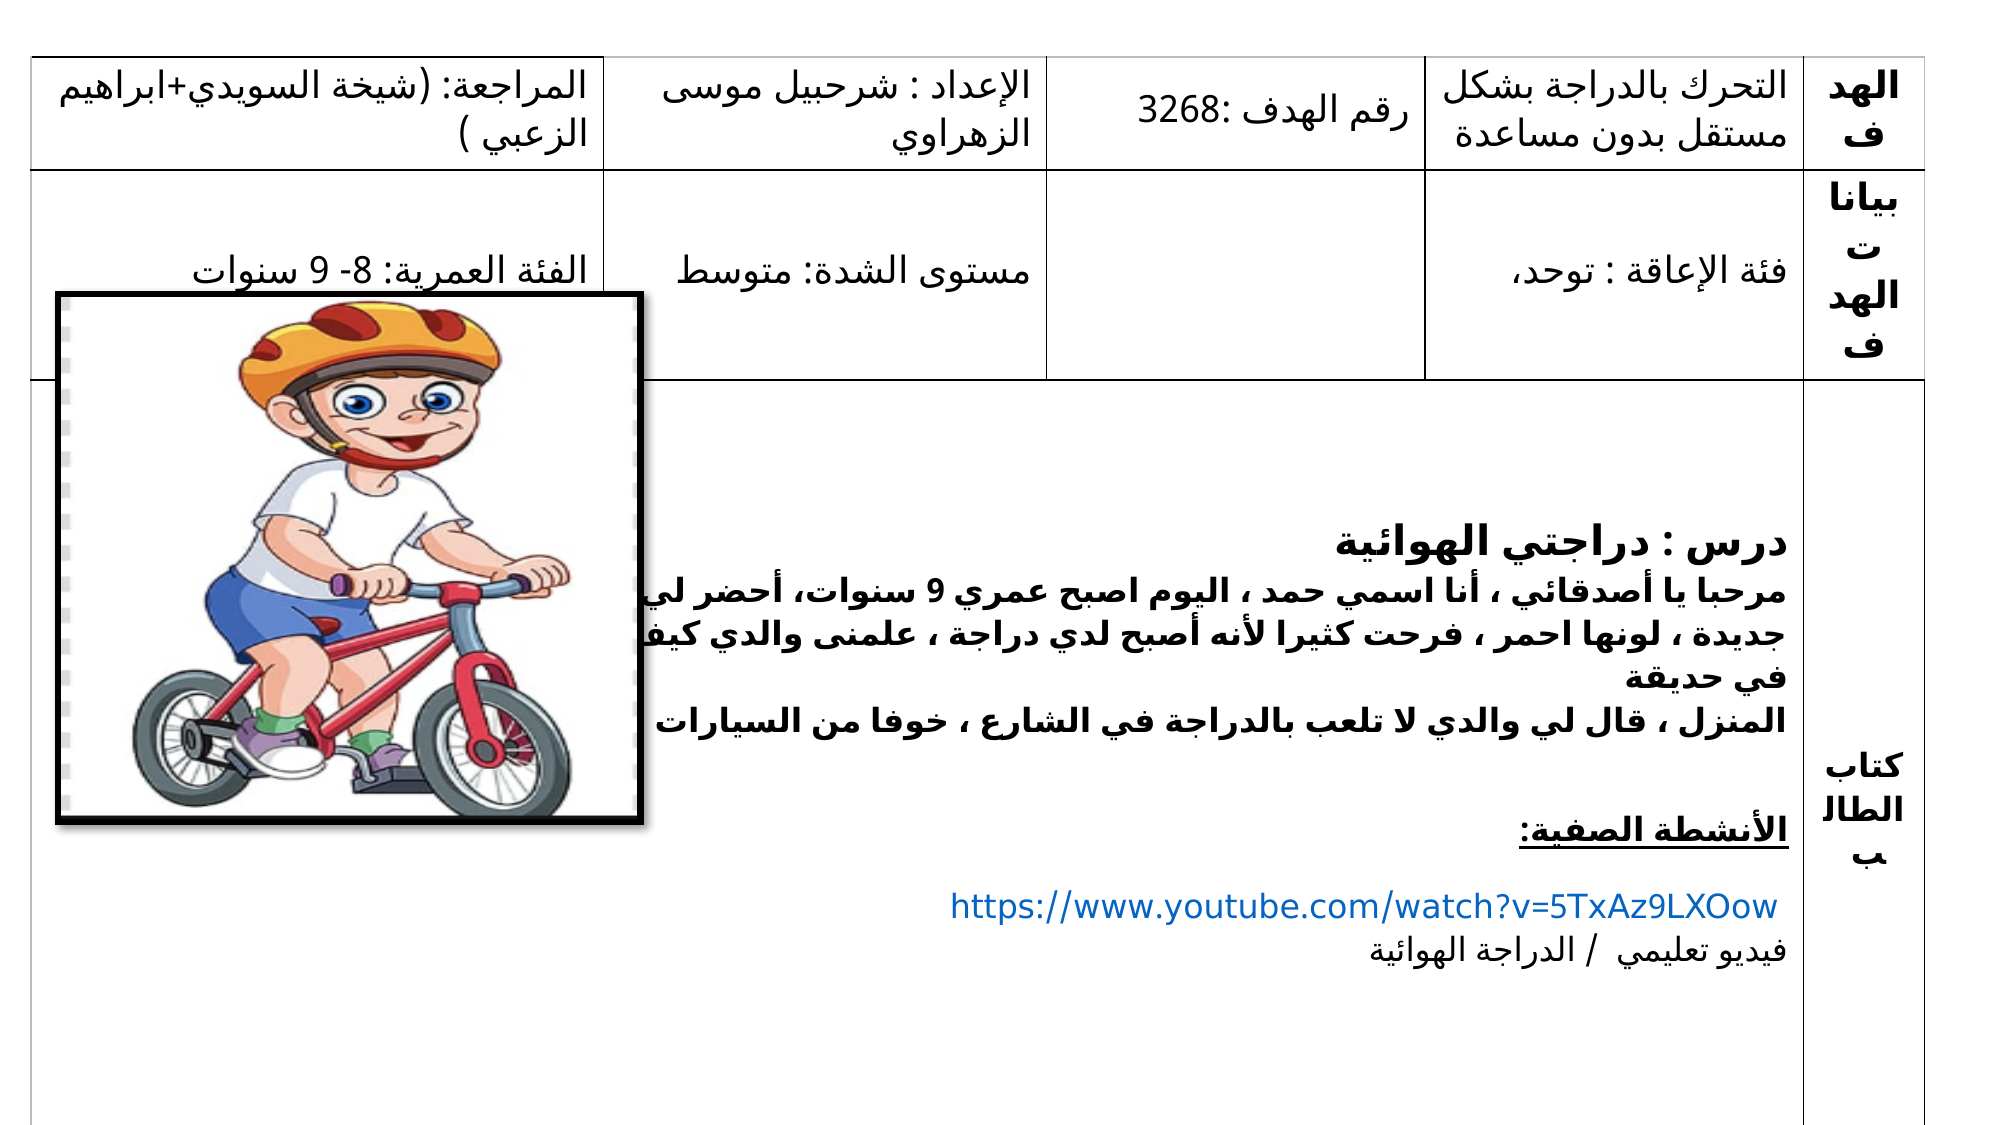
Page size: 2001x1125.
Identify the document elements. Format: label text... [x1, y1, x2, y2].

table_cell درس : دراجتي الهوائية مرحبا يا أصدقائي ، أنا اسمي حمد ، اليوم اصبح عمري 9 سنوات، أحضر لي والدي دراجة هوائية جديدة ، لونها احمر ، فرحت كثيرا لأنه أصبح لدي دراجة ، علمنى والدي كيف العب بها ، لعبت بالدراجة في حديقة المنزل ، قال لي والدي لا تلعب بالدراجة في الشارع ، خوفا من السيارات الأنشطة الصفية: https://www.youtube.com/watch?v=5TxAz9LXOow فيديو تعليمي / الدراجة الهوائية [32, 381, 1803, 1125]
table_header المراجعة: (شيخة السويدي+ابراهيم الزعبي ) [32, 58, 603, 169]
table_cell بيانات الهدف [1804, 171, 1924, 379]
table_header رقم الهدف :3268 [1047, 58, 1424, 169]
table_header التحرك بالدراجة بشكل مستقل بدون مساعدة [1426, 58, 1803, 169]
picture [61, 297, 638, 820]
table_cell [1047, 171, 1424, 379]
table_cell كتاب الطالب [1804, 381, 1924, 1125]
table_cell مستوى الشدة: متوسط [604, 171, 1046, 379]
table_cell الفئة العمرية: 8- 9 سنوات [32, 171, 603, 379]
table_header الإعداد : شرحبيل موسى الزهراوي [604, 58, 1046, 169]
table_header الهدف [1804, 58, 1924, 169]
table_cell فئة الإعاقة : توحد، [1426, 171, 1803, 379]
